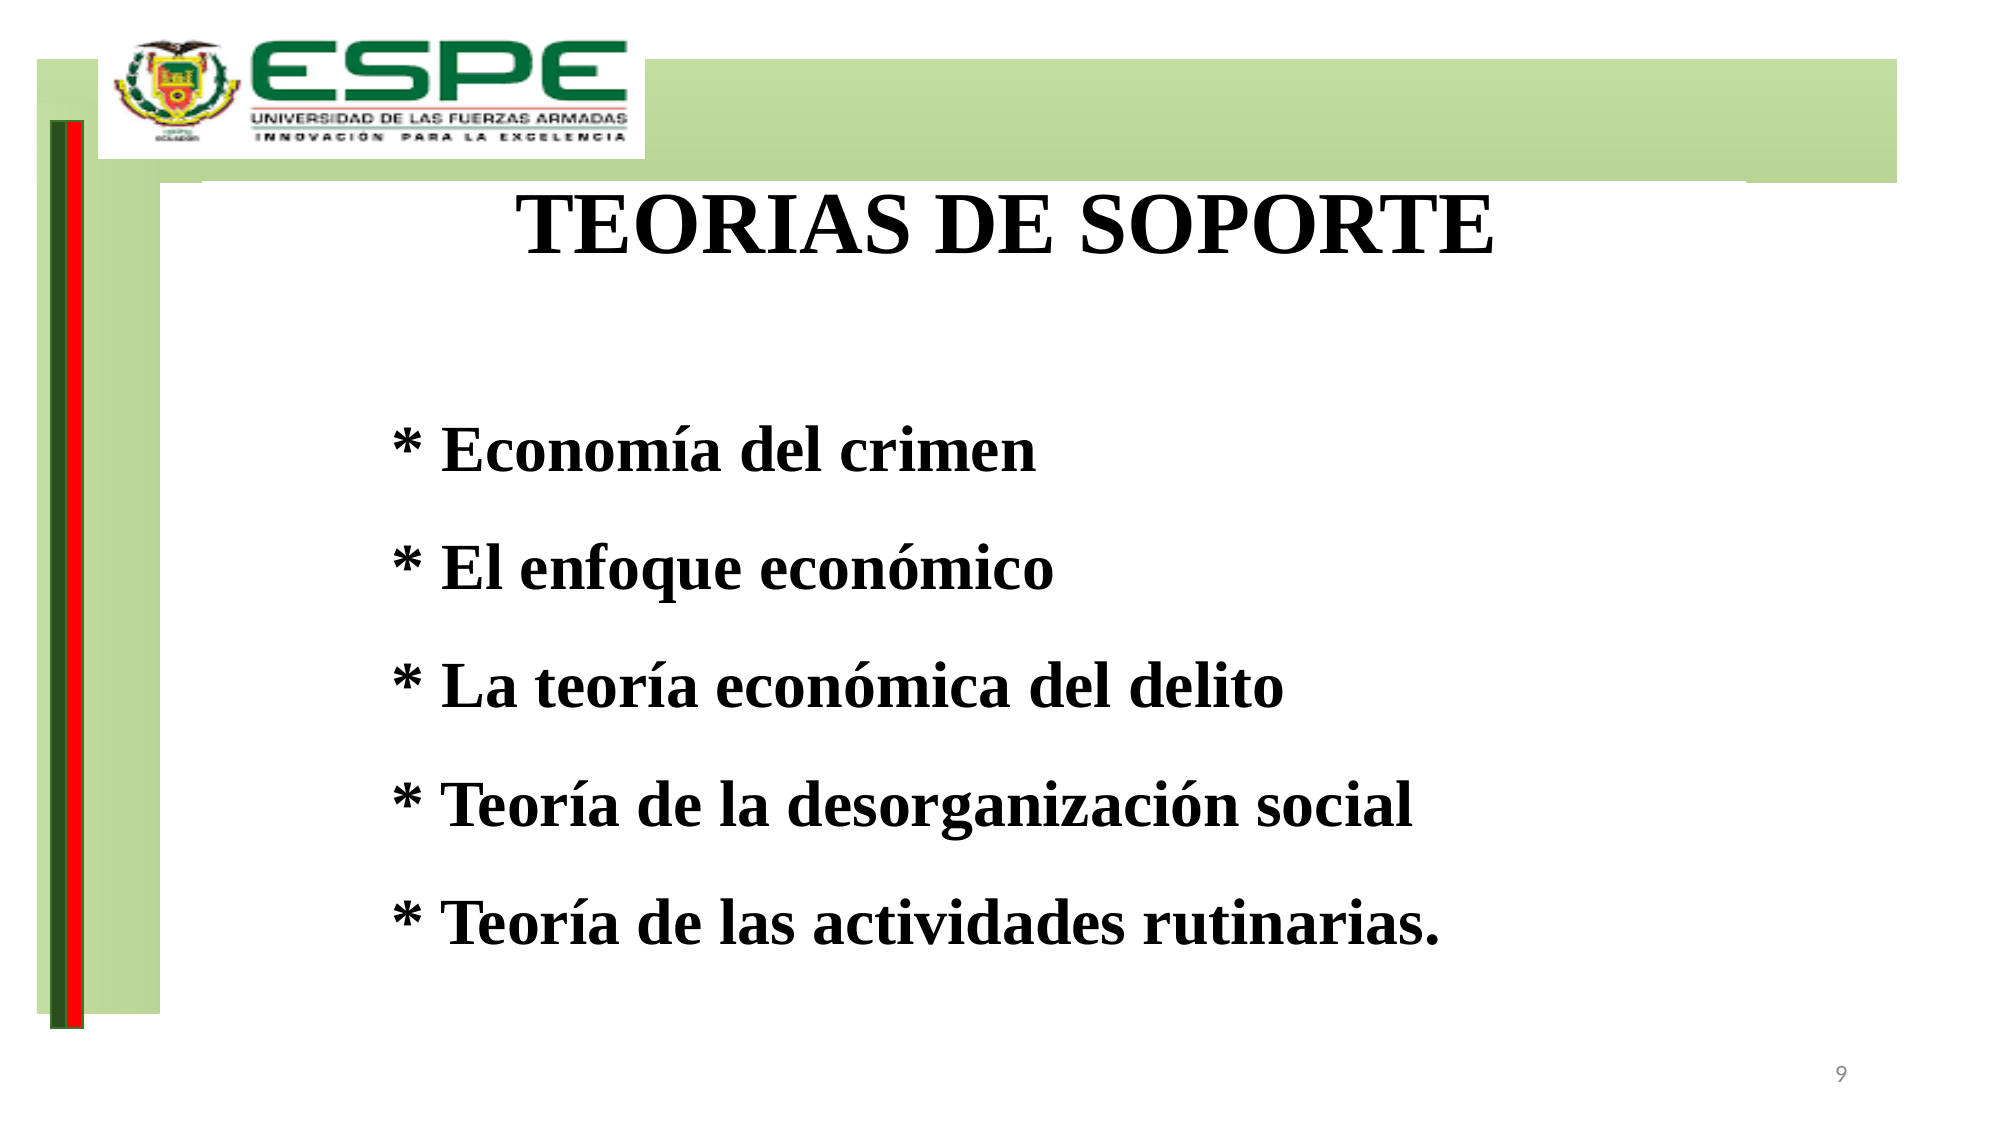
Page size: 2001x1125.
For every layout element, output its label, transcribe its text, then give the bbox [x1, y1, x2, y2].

picture [98, 30, 645, 159]
title * Economía del crimen * El enfoque económico * La teoría económica del delito * Teoría de la desorganización social * Teoría de las actividades rutinarias. [376, 355, 1798, 969]
slide_number 9 [1412, 1042, 1863, 1103]
text_box TEORIAS DE SOPORTE [215, 103, 1798, 279]
